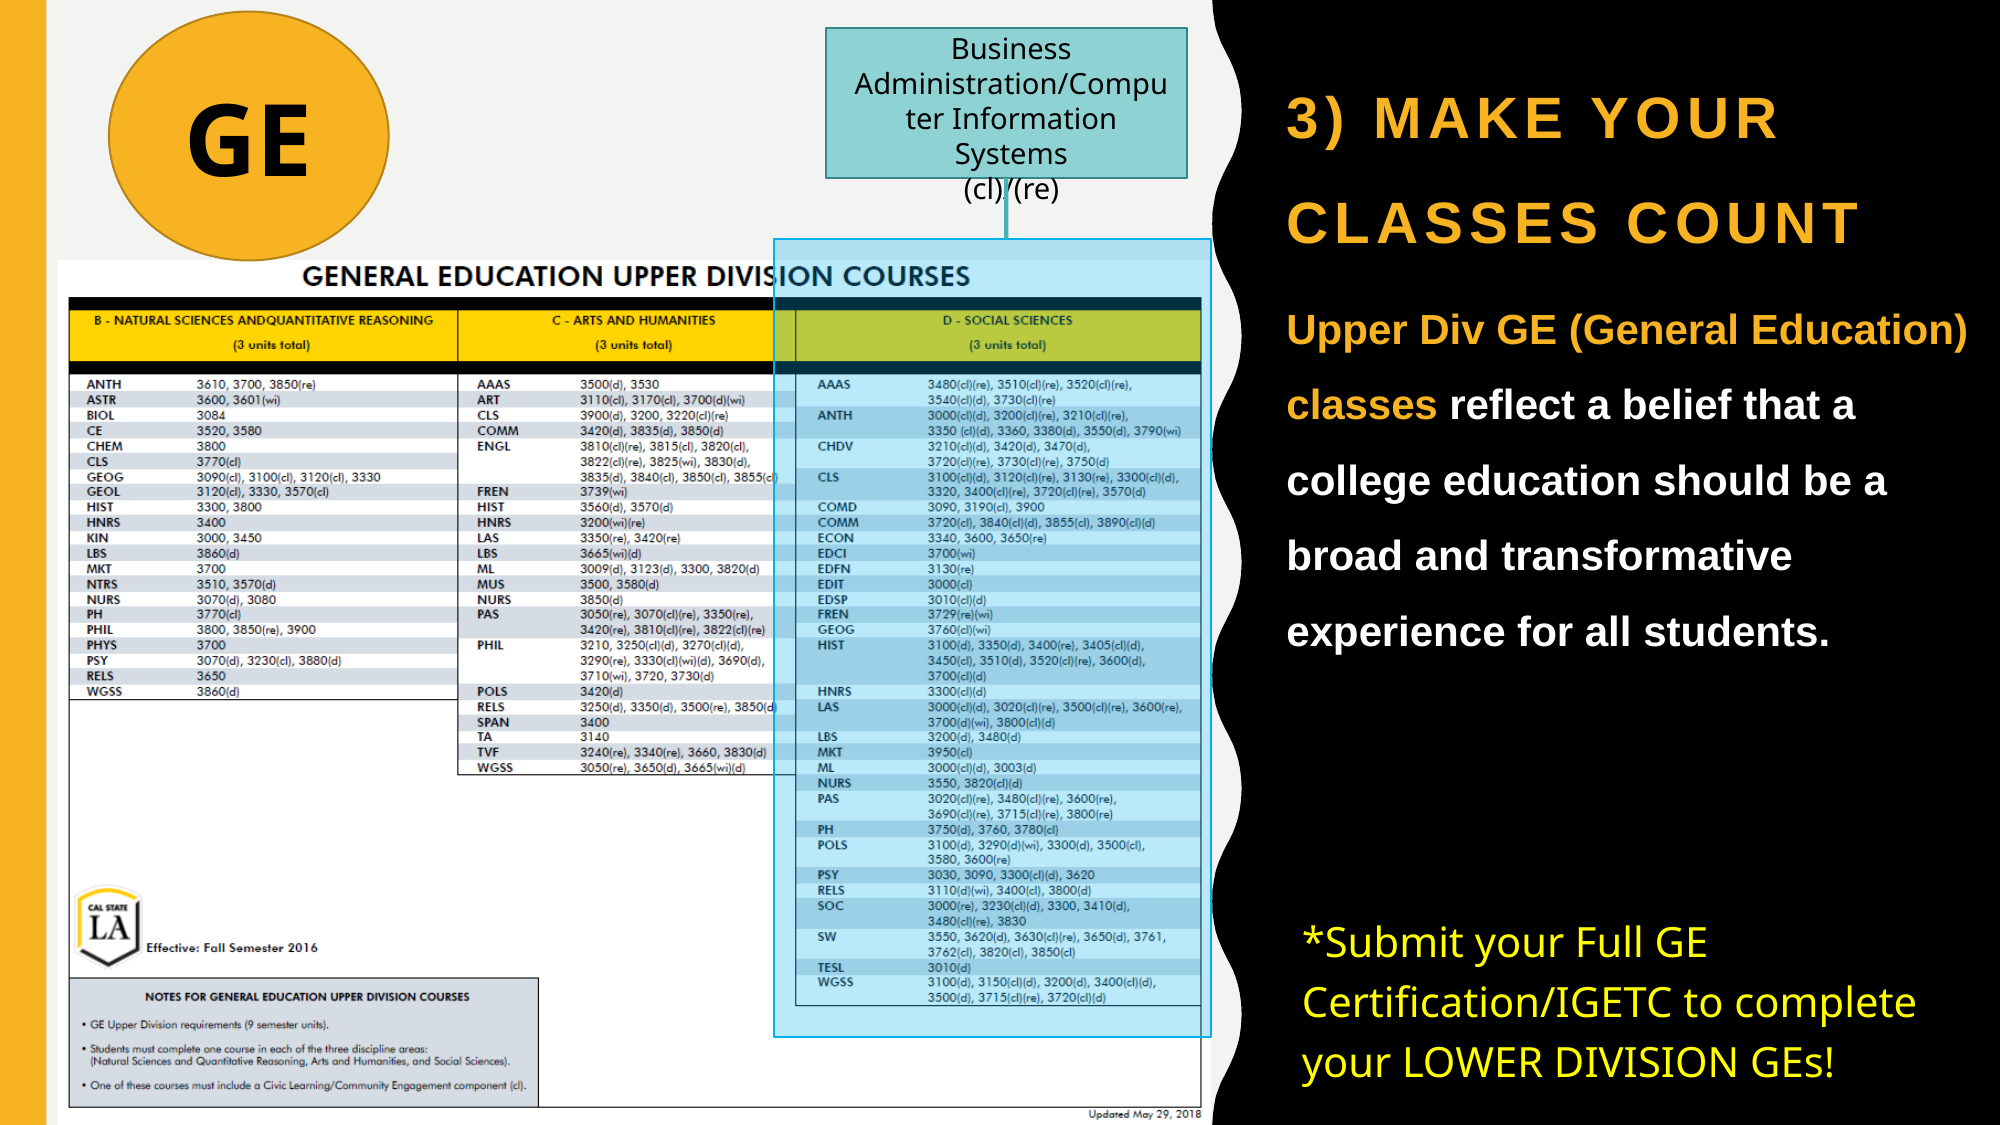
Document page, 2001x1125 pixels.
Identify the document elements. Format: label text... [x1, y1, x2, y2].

picture [57, 260, 1211, 1125]
picture [776, 260, 1209, 1035]
list Upper Div GE (General Education) classes reflect a belief that a college education should be a broad and transformative experience for all students. [1271, 269, 1985, 733]
text_box Business Administration/Computer Information Systems (cl)/(re) [835, 23, 1187, 213]
text_box GE [107, 10, 390, 260]
text_box *Submit your Full GE Certification/IGETC to complete your LOWER DIVISION GEs! [1286, 897, 2000, 1125]
text_box [825, 27, 835, 179]
text_box [773, 238, 1212, 1038]
title 3) MAKE YOUR CLASSES COUNT [1271, 28, 1985, 269]
